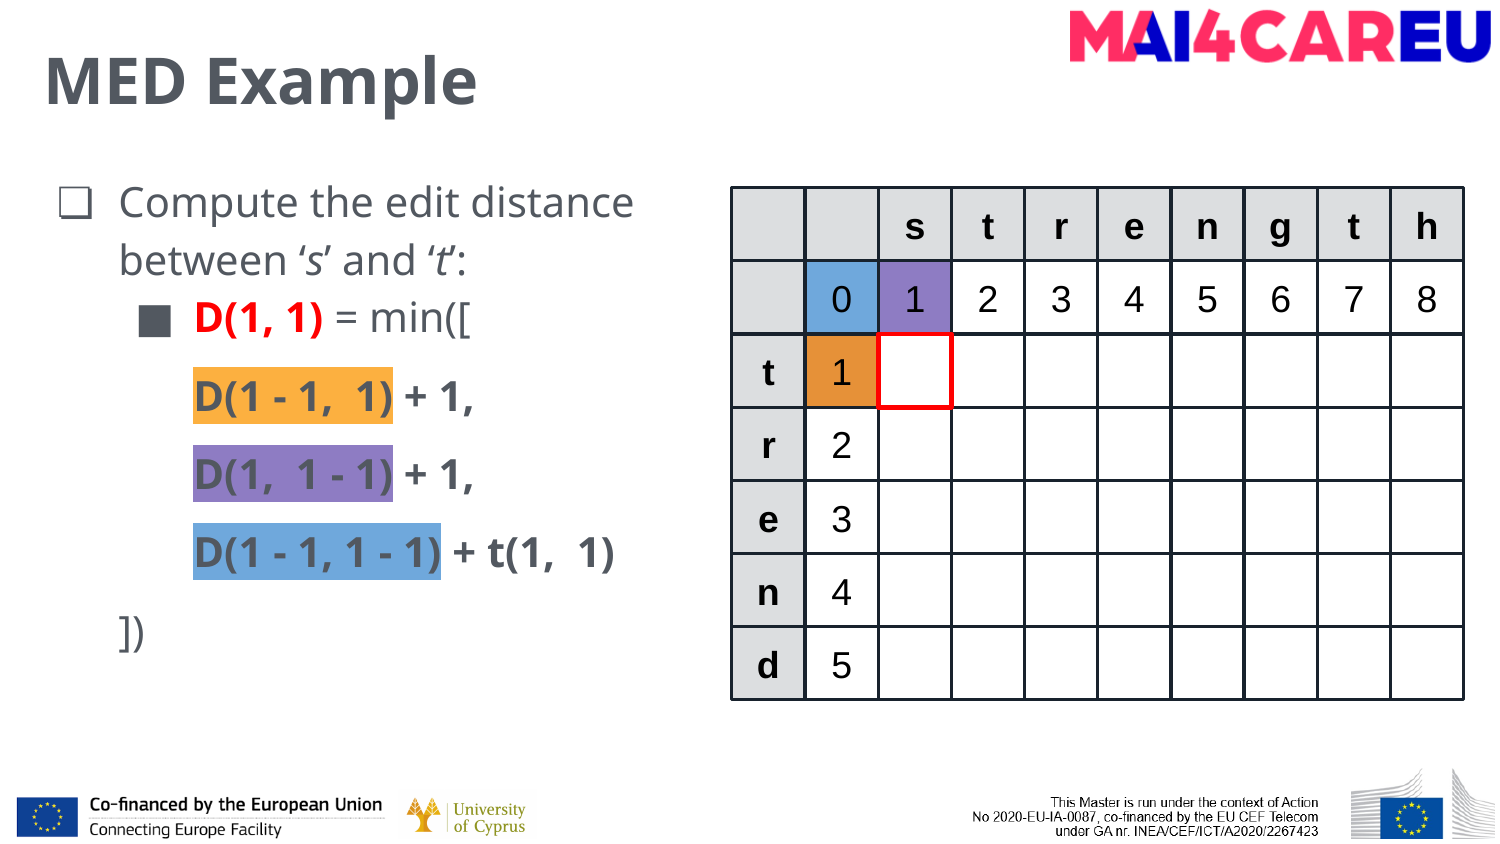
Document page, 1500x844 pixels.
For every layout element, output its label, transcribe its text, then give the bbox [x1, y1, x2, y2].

list Compute the edit distance between ‘s’ and ‘t’: D(1, 1) = min([ D(1 - 1, 1) + 1, D(1, 1 - 1) + 1, D(1 - 1, 1 - 1) + t(1, 1) ]) [33, 158, 732, 729]
text_box [1390, 627, 1464, 700]
text_box [1170, 481, 1244, 554]
text_box [1097, 408, 1170, 481]
text_box 4 [805, 554, 878, 627]
text_box 3 [805, 481, 878, 554]
text_box 1 [878, 260, 951, 334]
text_box 2 [805, 408, 878, 481]
text_box [732, 187, 805, 260]
text_box e [732, 480, 805, 553]
text_box [1317, 408, 1391, 481]
text_box [1317, 334, 1391, 408]
text_box [1170, 408, 1244, 481]
text_box [1391, 334, 1464, 407]
text_box 8 [1391, 260, 1464, 334]
text_box [951, 408, 1024, 481]
title MED Example [33, 29, 1464, 103]
text_box 5 [1170, 260, 1244, 334]
text_box s [878, 187, 951, 260]
text_box [1317, 481, 1391, 554]
text_box [1391, 481, 1464, 554]
text_box 5 [805, 627, 878, 700]
text_box r [1024, 187, 1097, 260]
text_box h [1390, 187, 1464, 260]
text_box 2 [951, 260, 1024, 334]
text_box [805, 187, 878, 260]
text_box t [1317, 187, 1390, 260]
text_box d [732, 626, 805, 700]
picture [1069, 0, 1497, 71]
text_box [1391, 554, 1464, 627]
picture [970, 765, 1500, 839]
text_box [1170, 554, 1244, 627]
text_box 1 [805, 334, 878, 408]
text_box [1097, 627, 1170, 700]
text_box [878, 627, 951, 700]
text_box [1024, 408, 1097, 481]
text_box [1024, 334, 1097, 408]
text_box n [732, 553, 805, 626]
text_box [1391, 407, 1464, 481]
text_box [1317, 627, 1390, 700]
text_box [1244, 334, 1317, 408]
text_box [878, 408, 951, 481]
picture [398, 789, 537, 839]
text_box [878, 481, 951, 554]
picture [11, 784, 394, 844]
text_box [952, 334, 1024, 408]
text_box n [1170, 187, 1244, 260]
text_box [1097, 334, 1170, 408]
text_box [951, 554, 1024, 627]
text_box [1097, 481, 1170, 554]
text_box [1024, 554, 1097, 627]
text_box [878, 554, 951, 627]
text_box [951, 481, 1024, 554]
text_box 0 [805, 260, 878, 334]
text_box 4 [1097, 260, 1170, 334]
text_box [1317, 554, 1391, 627]
text_box [1170, 627, 1244, 700]
text_box t [732, 334, 805, 407]
text_box [1024, 627, 1097, 700]
text_box [1244, 408, 1317, 481]
text_box [1097, 554, 1170, 627]
text_box 3 [1024, 260, 1097, 334]
text_box [1024, 481, 1097, 554]
text_box 7 [1317, 260, 1391, 334]
text_box [1170, 334, 1244, 408]
text_box [732, 260, 805, 334]
text_box [1244, 627, 1317, 700]
text_box e [1097, 187, 1170, 260]
text_box r [732, 407, 805, 480]
text_box t [951, 187, 1024, 260]
text_box g [1244, 187, 1317, 260]
text_box [878, 334, 952, 408]
text_box [951, 627, 1024, 700]
text_box [1244, 481, 1317, 554]
text_box [1244, 554, 1317, 627]
text_box 6 [1244, 260, 1317, 334]
